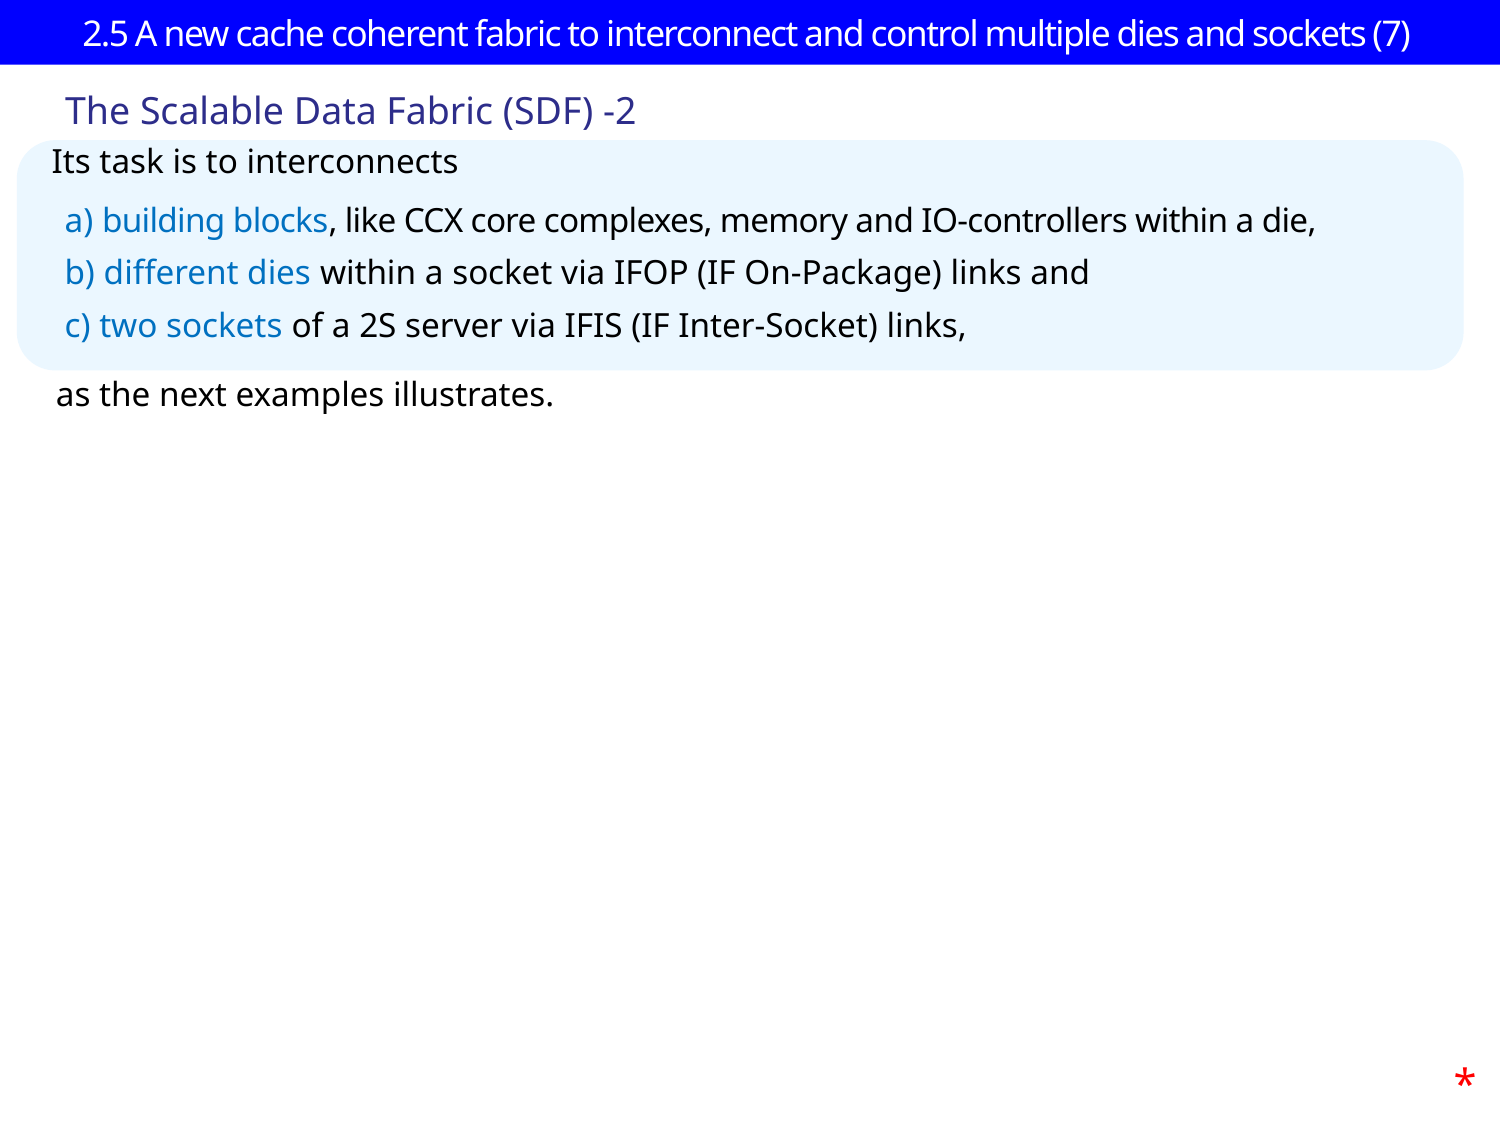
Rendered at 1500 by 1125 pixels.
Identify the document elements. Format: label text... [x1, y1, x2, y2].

text_box a) building blocks, like CCX core complexes, memory and IO-controllers within a die, b) different dies within a socket via IFOP (IF On-Package) links and c) two sockets of a 2S server via IFIS (IF Inter-Socket) links, [49, 191, 1500, 352]
title 2.5 A new cache coherent fabric to interconnect and control multiple dies and sockets (7) [0, 0, 1500, 65]
text_box [16, 140, 1464, 371]
text_box as the next examples illustrates. [40, 368, 571, 421]
text_box Its task is to interconnects [36, 133, 475, 188]
text_box * [1438, 1050, 1492, 1116]
text_box The Scalable Data Fabric (SDF) -2 [50, 79, 653, 140]
